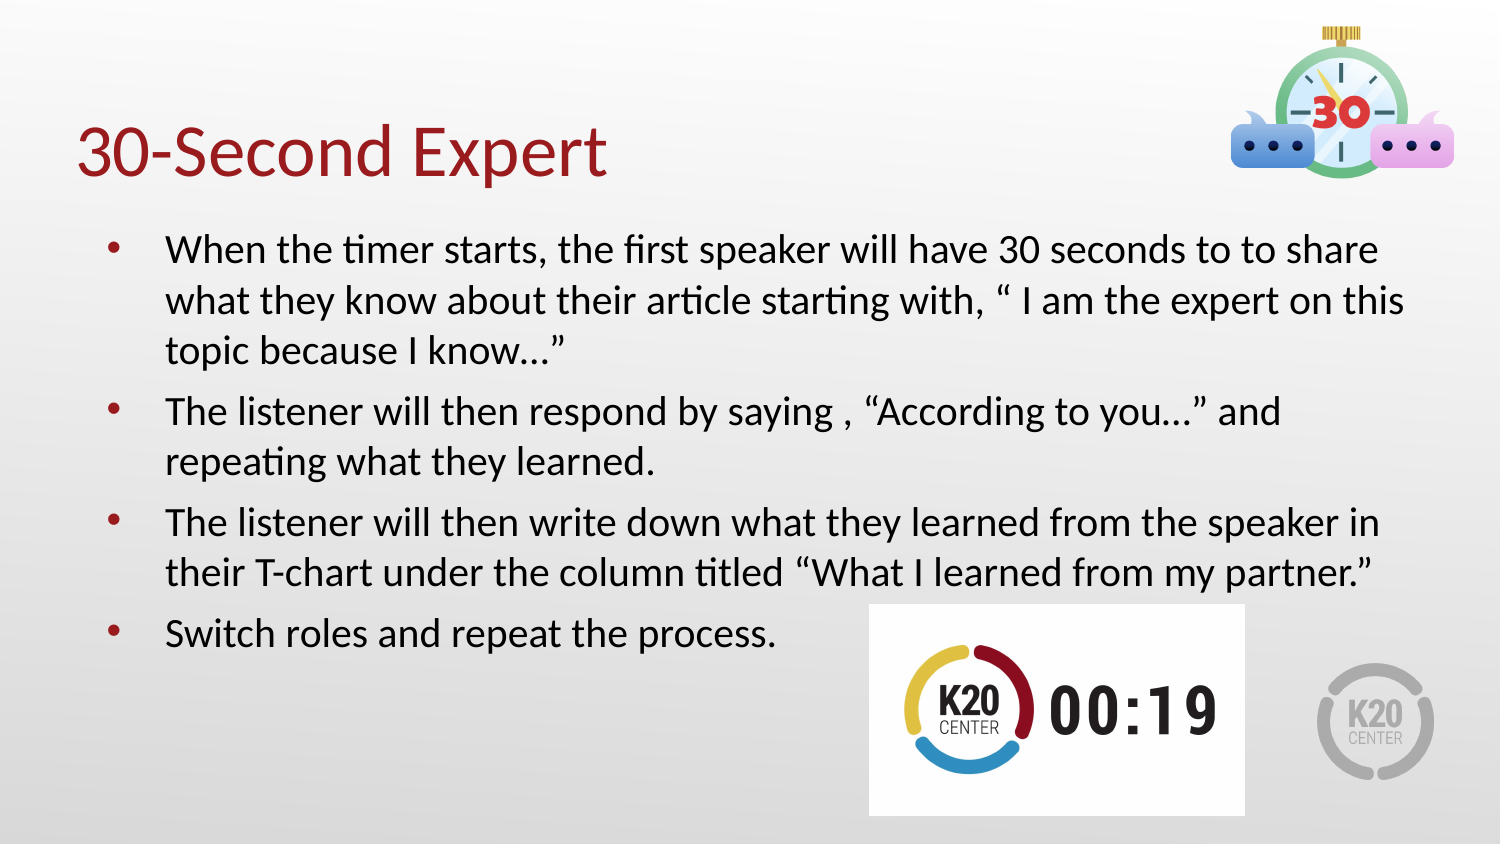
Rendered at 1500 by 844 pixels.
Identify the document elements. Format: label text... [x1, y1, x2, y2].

list When the timer starts, the first speaker will have 30 seconds to to share what they know about their article starting with, “ I am the expert on this topic because I know…” The listener will then respond by saying , “According to you…” and repeating what they learned. The listener will then write down what they learned from the speaker in their T-chart under the column titled “What I learned from my partner.” Switch roles and repeat the process. [75, 214, 1425, 779]
picture [1300, 646, 1451, 797]
title 30-Second Expert [75, 50, 1216, 191]
picture [869, 604, 1245, 817]
picture [1221, 14, 1464, 192]
